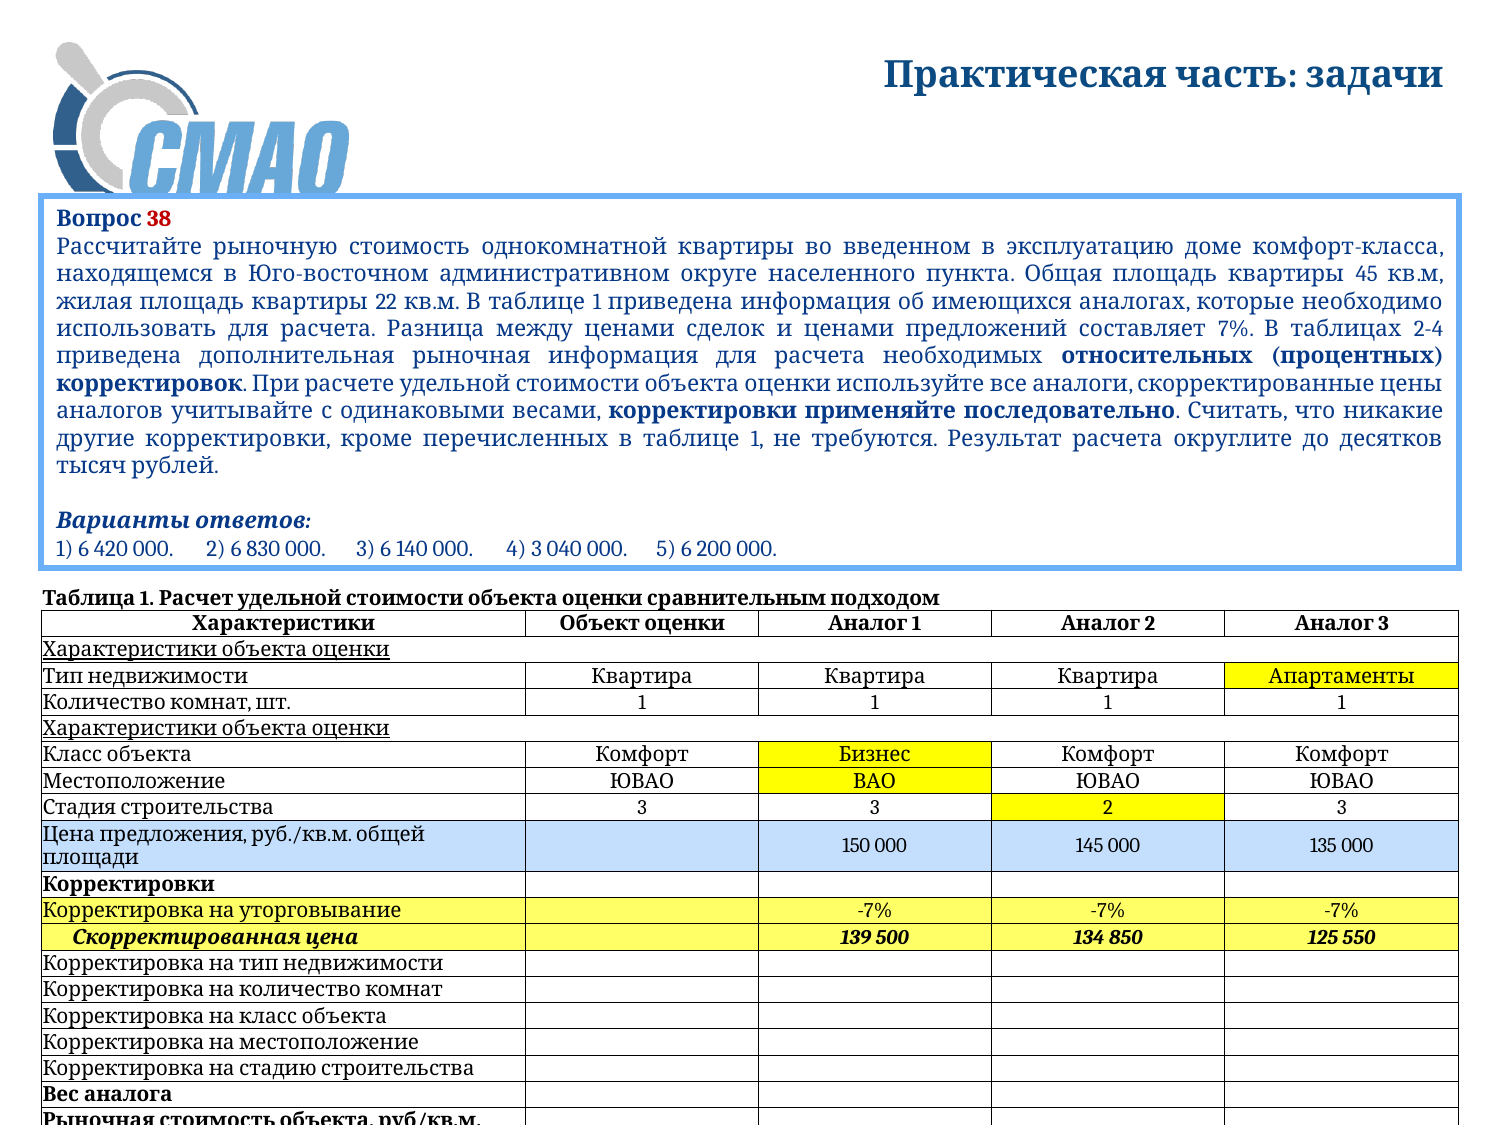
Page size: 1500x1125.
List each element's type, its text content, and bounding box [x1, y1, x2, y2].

table_cell [526, 977, 758, 1002]
table_cell [526, 872, 758, 897]
table_cell [759, 977, 991, 1002]
table_cell [526, 821, 758, 871]
table_cell 139 500 [759, 924, 991, 950]
table_cell [992, 1082, 1224, 1107]
table_cell [992, 1056, 1224, 1081]
table_cell Корректировка на тип недвижимости [42, 951, 525, 976]
table_cell Корректировки [42, 872, 525, 897]
table_cell 134 850 [992, 924, 1224, 950]
table_cell 1 [526, 689, 758, 715]
table_cell 1 [759, 689, 991, 715]
table_cell Аналог 2 [992, 611, 1224, 636]
table_cell Класс объекта [42, 742, 525, 767]
table_cell Объект оценки [526, 611, 758, 636]
table_cell Количество комнат, шт. [42, 689, 525, 715]
table_cell Корректировка на стадию строительства [42, 1056, 525, 1081]
table_cell 145 000 [992, 821, 1224, 871]
table_cell Характеристики объекта оценки [42, 716, 1458, 741]
table_cell [1225, 951, 1458, 976]
table_cell -7% [992, 898, 1224, 923]
table_cell [526, 951, 758, 976]
table_cell Стадия строительства [42, 794, 525, 820]
table_cell 135 000 [1225, 821, 1458, 871]
table_cell ЮВАО [1225, 768, 1458, 793]
table_cell [526, 1108, 758, 1125]
table_cell [526, 1029, 758, 1055]
table_cell Комфорт [992, 742, 1224, 767]
table_cell Вес аналога [42, 1082, 525, 1107]
table_cell 3 [759, 794, 991, 820]
table_cell Характеристики [42, 611, 525, 636]
table_cell Апартаменты [1225, 663, 1458, 688]
table_cell Характеристики объекта оценки [42, 637, 1458, 662]
table_cell [992, 1029, 1224, 1055]
table_cell [992, 1003, 1224, 1028]
table_cell Корректировка на класс объекта [42, 1003, 525, 1028]
table_cell [992, 951, 1224, 976]
table_cell -7% [759, 898, 991, 923]
table_cell [759, 872, 991, 897]
table_cell Корректировка на количество комнат [42, 977, 525, 1002]
table_cell Аналог 3 [1225, 611, 1458, 636]
table_cell 150 000 [759, 821, 991, 871]
table_cell 1 [1225, 689, 1458, 715]
table_cell [526, 1056, 758, 1081]
table_cell [759, 1056, 991, 1081]
text_box Вопрос 38 Рассчитайте рыночную стоимость однокомнатной квартиры во введенном в эксплуатацию доме комфорт-класса, находящемся в Юго-восточном административном округе населенного пункта. Общая площадь квартиры 45 кв.м, жилая площадь квартиры 22 кв.м. В таблице 1 приведена информация об имеющихся аналогах, которые необходимо использовать для расчета. Разница между ценами сделок и ценами предложений составляет 7%. В таблицах 2-4 приведена дополнительная рыночная информация для расчета необходимых относительных (процентных) корректировок. При расчете удельной стоимости объекта оценки используйте все аналоги, скорректированные цены аналогов учитывайте с одинаковыми весами, корректировки применяйте последовательно. Считать, что никакие другие корректировки, кроме перечисленных в таблице 1, не требуются. Результат расчета округлите до десятков тысяч рублей. Варианты ответов: 1) 6 420 000. 2) 6 830 000. 3) 6 140 000. 4) 3 040 000. 5) 6 200 000. [41, 196, 1459, 569]
picture [52, 42, 349, 199]
table_cell ВАО [759, 768, 991, 793]
table_cell Рыночная стоимость объекта, руб/кв.м. [42, 1108, 525, 1125]
table_cell ЮВАО [992, 768, 1224, 793]
table_cell [992, 1108, 1224, 1125]
table_cell [759, 1003, 991, 1028]
table_cell Тип недвижимости [42, 663, 525, 688]
table_cell Скорректированная цена [42, 924, 525, 950]
table_cell [1225, 1108, 1458, 1125]
table_cell [1225, 977, 1458, 1002]
table_cell [526, 898, 758, 923]
table_header Таблица 1. Расчет удельной стоимости объекта оценки сравнительным подходом [41, 584, 1459, 610]
table_cell Квартира [759, 663, 991, 688]
table_cell [526, 1082, 758, 1107]
table_cell 3 [526, 794, 758, 820]
table_cell [526, 1003, 758, 1028]
table_cell ЮВАО [526, 768, 758, 793]
table_cell [759, 1082, 991, 1107]
table_cell [759, 1029, 991, 1055]
table_cell 1 [992, 689, 1224, 715]
table_cell [1225, 1003, 1458, 1028]
table_cell [1225, 872, 1458, 897]
table_cell Комфорт [1225, 742, 1458, 767]
table_cell [526, 924, 758, 950]
table_cell [759, 951, 991, 976]
table_cell [992, 977, 1224, 1002]
table_cell Аналог 1 [759, 611, 991, 636]
table_cell 125 550 [1225, 924, 1458, 950]
table_cell Комфорт [526, 742, 758, 767]
table_cell Квартира [992, 663, 1224, 688]
table_cell Цена предложения, руб./кв.м. общей площади [42, 821, 525, 871]
table_cell Бизнес [759, 742, 991, 767]
table_cell Корректировка на уторговывание [42, 898, 525, 923]
table_cell [759, 1108, 991, 1125]
table_cell [1225, 1029, 1458, 1055]
table_cell [1225, 1056, 1458, 1081]
table_cell Корректировка на местоположение [42, 1029, 525, 1055]
table_cell -7% [1225, 898, 1458, 923]
table_cell [1225, 1082, 1458, 1107]
table_cell Квартира [526, 663, 758, 688]
table_cell [992, 872, 1224, 897]
text_box Практическая часть: задачи [631, 42, 1459, 103]
table_cell Местоположение [42, 768, 525, 793]
table_cell 2 [992, 794, 1224, 820]
table_cell 3 [1225, 794, 1458, 820]
